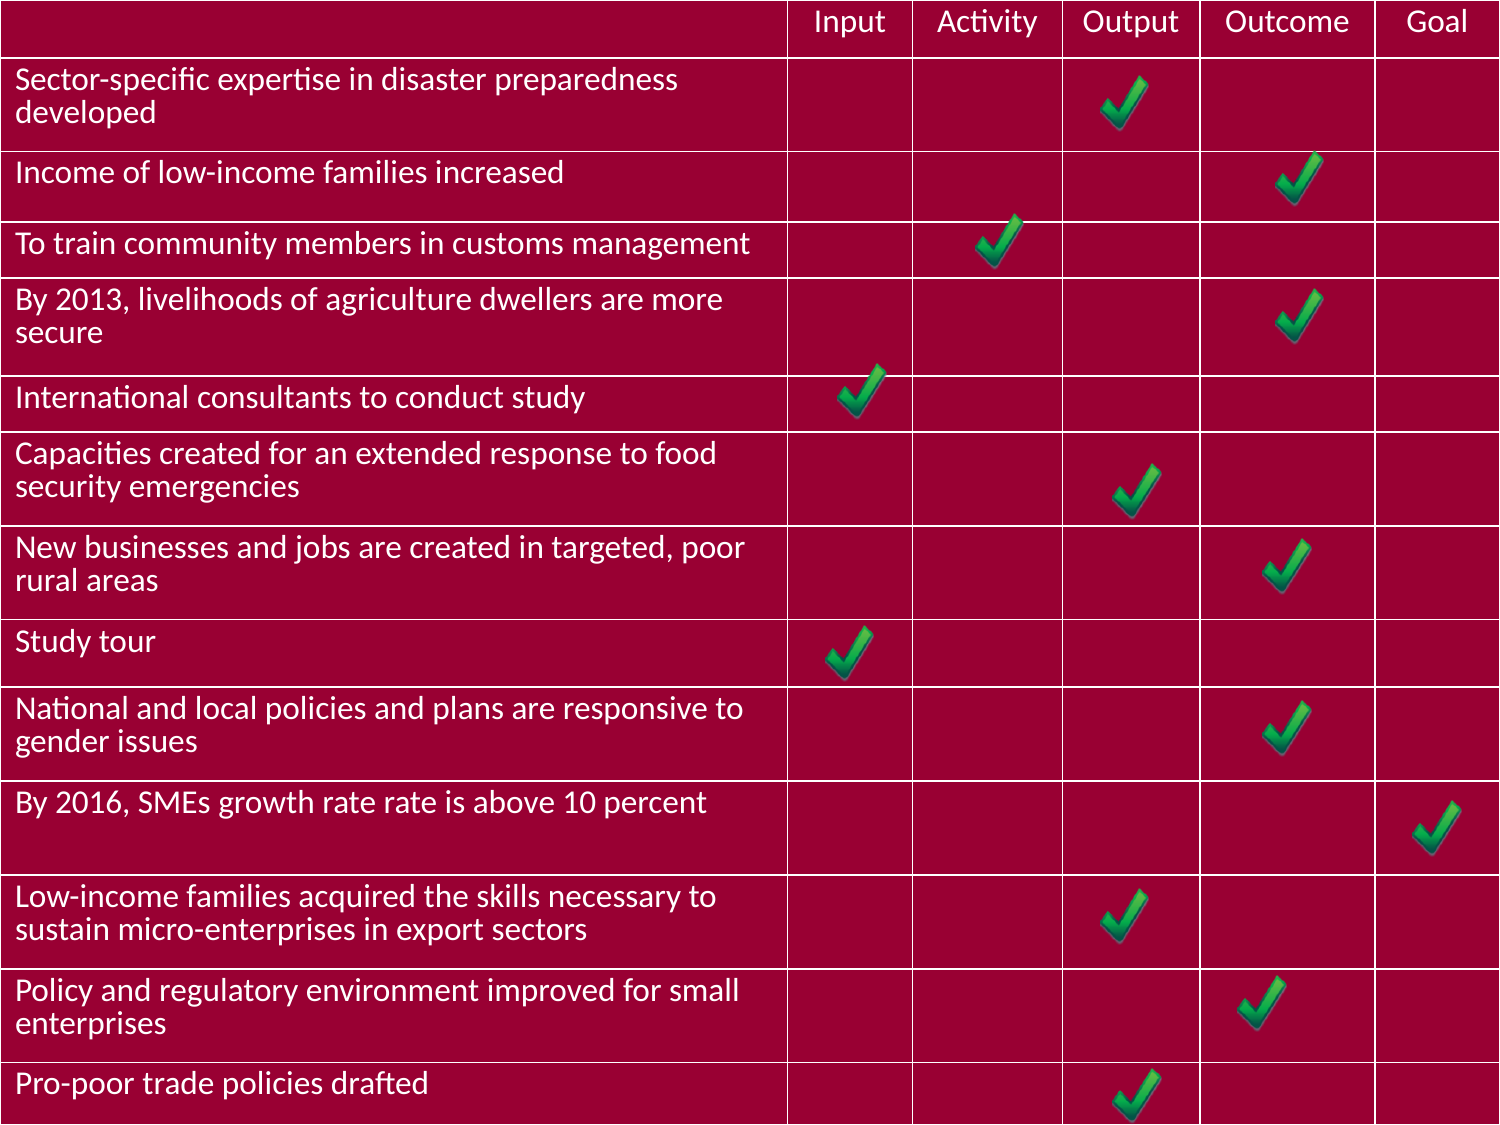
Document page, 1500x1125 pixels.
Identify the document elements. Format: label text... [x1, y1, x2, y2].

table_cell [1376, 377, 1499, 431]
table_cell [913, 876, 1062, 968]
table_header Activity [913, 1, 1062, 57]
table_cell [913, 782, 1062, 874]
table_cell [788, 377, 912, 431]
table_cell [1063, 970, 1199, 1062]
table_cell New businesses and jobs are created in targeted, poor rural areas [1, 527, 787, 619]
picture [1112, 462, 1162, 521]
table_header Outcome [1201, 1, 1374, 57]
table_cell [788, 782, 912, 874]
table_cell [788, 59, 912, 151]
picture [1099, 74, 1150, 133]
table_cell [1201, 433, 1374, 525]
table_cell [1201, 620, 1374, 686]
table_cell [1201, 527, 1374, 619]
table_cell [913, 433, 1062, 525]
table_cell [1063, 527, 1199, 619]
picture [1112, 1067, 1162, 1125]
table_cell [1376, 433, 1499, 525]
table_cell [788, 223, 912, 277]
table_header Goal [1376, 1, 1499, 57]
picture [824, 624, 875, 683]
picture [1274, 149, 1325, 208]
table_cell [913, 1063, 1062, 1124]
table_cell Pro-poor trade policies drafted [1, 1063, 787, 1124]
table_cell [913, 279, 1062, 375]
picture [1412, 799, 1462, 858]
table_cell [1376, 620, 1499, 686]
table_cell [1201, 279, 1374, 375]
table_cell [788, 152, 912, 221]
table_cell [1201, 1063, 1374, 1124]
table_cell [913, 620, 1062, 686]
table_cell [1063, 620, 1199, 686]
table_cell [1201, 876, 1374, 968]
table_cell Sector-specific expertise in disaster preparedness developed [1, 59, 787, 151]
table_cell [1376, 970, 1499, 1062]
table_cell [1376, 279, 1499, 375]
table_cell Policy and regulatory environment improved for small enterprises [1, 970, 787, 1062]
table_cell [1376, 688, 1499, 780]
table_cell Capacities created for an extended response to food security emergencies [1, 433, 787, 525]
picture [837, 362, 887, 421]
table_cell [1063, 433, 1199, 525]
table_cell [788, 876, 912, 968]
table_cell [1376, 59, 1499, 151]
table_cell [1201, 223, 1374, 277]
table_cell [1376, 1063, 1499, 1124]
table_cell International consultants to conduct study [1, 377, 787, 431]
table_cell To train community members in customs management [1, 223, 787, 277]
table_cell [1376, 223, 1499, 277]
table_cell [913, 152, 1062, 221]
table_cell [1063, 279, 1199, 375]
table_cell By 2013, livelihoods of agriculture dwellers are more secure [1, 279, 787, 375]
table_cell [1376, 876, 1499, 968]
table_cell [788, 970, 912, 1062]
table_cell [1063, 59, 1199, 151]
table_cell [1201, 152, 1374, 221]
table_cell [1063, 223, 1199, 277]
table_header Output [1063, 1, 1199, 57]
table_cell [1376, 527, 1499, 619]
table_cell [913, 223, 972, 277]
table_header Input [788, 1, 912, 57]
table_cell [1063, 782, 1199, 874]
table_cell [1376, 782, 1499, 874]
picture [974, 212, 1025, 271]
table_cell [913, 527, 1062, 619]
table_cell [788, 433, 912, 525]
table_cell Study tour [1, 620, 787, 686]
table_cell [913, 377, 1062, 431]
table_cell [913, 688, 1062, 780]
table_cell [1201, 688, 1374, 780]
table_cell [788, 1063, 912, 1124]
table_cell Income of low-income families increased [1, 152, 787, 221]
table_cell [913, 59, 1062, 151]
table_cell [1201, 377, 1374, 431]
table_cell [1063, 876, 1199, 968]
picture [1262, 537, 1312, 596]
table_cell [1063, 1063, 1199, 1124]
table_header [1, 1, 787, 57]
picture [1274, 287, 1325, 346]
table_cell [1063, 152, 1199, 221]
table_cell [1063, 688, 1199, 780]
table_cell [1063, 377, 1199, 431]
picture [1262, 699, 1312, 758]
table_cell [1201, 970, 1374, 1062]
picture [1099, 887, 1150, 946]
table_cell Low-income families acquired the skills necessary to sustain micro-enterprises in export sectors [1, 876, 787, 968]
picture [1237, 974, 1287, 1033]
table_cell National and local policies and plans are responsive to gender issues [1, 688, 787, 780]
table_cell [1026, 223, 1062, 277]
table_cell [788, 620, 912, 686]
table_cell [1201, 782, 1374, 874]
table_cell [913, 970, 1062, 1062]
table_cell [788, 688, 912, 780]
table_cell [788, 279, 912, 375]
table_cell [788, 527, 912, 619]
table_cell By 2016, SMEs growth rate rate is above 10 percent [1, 782, 787, 874]
table_cell [1201, 59, 1374, 151]
table_cell [1376, 152, 1499, 221]
